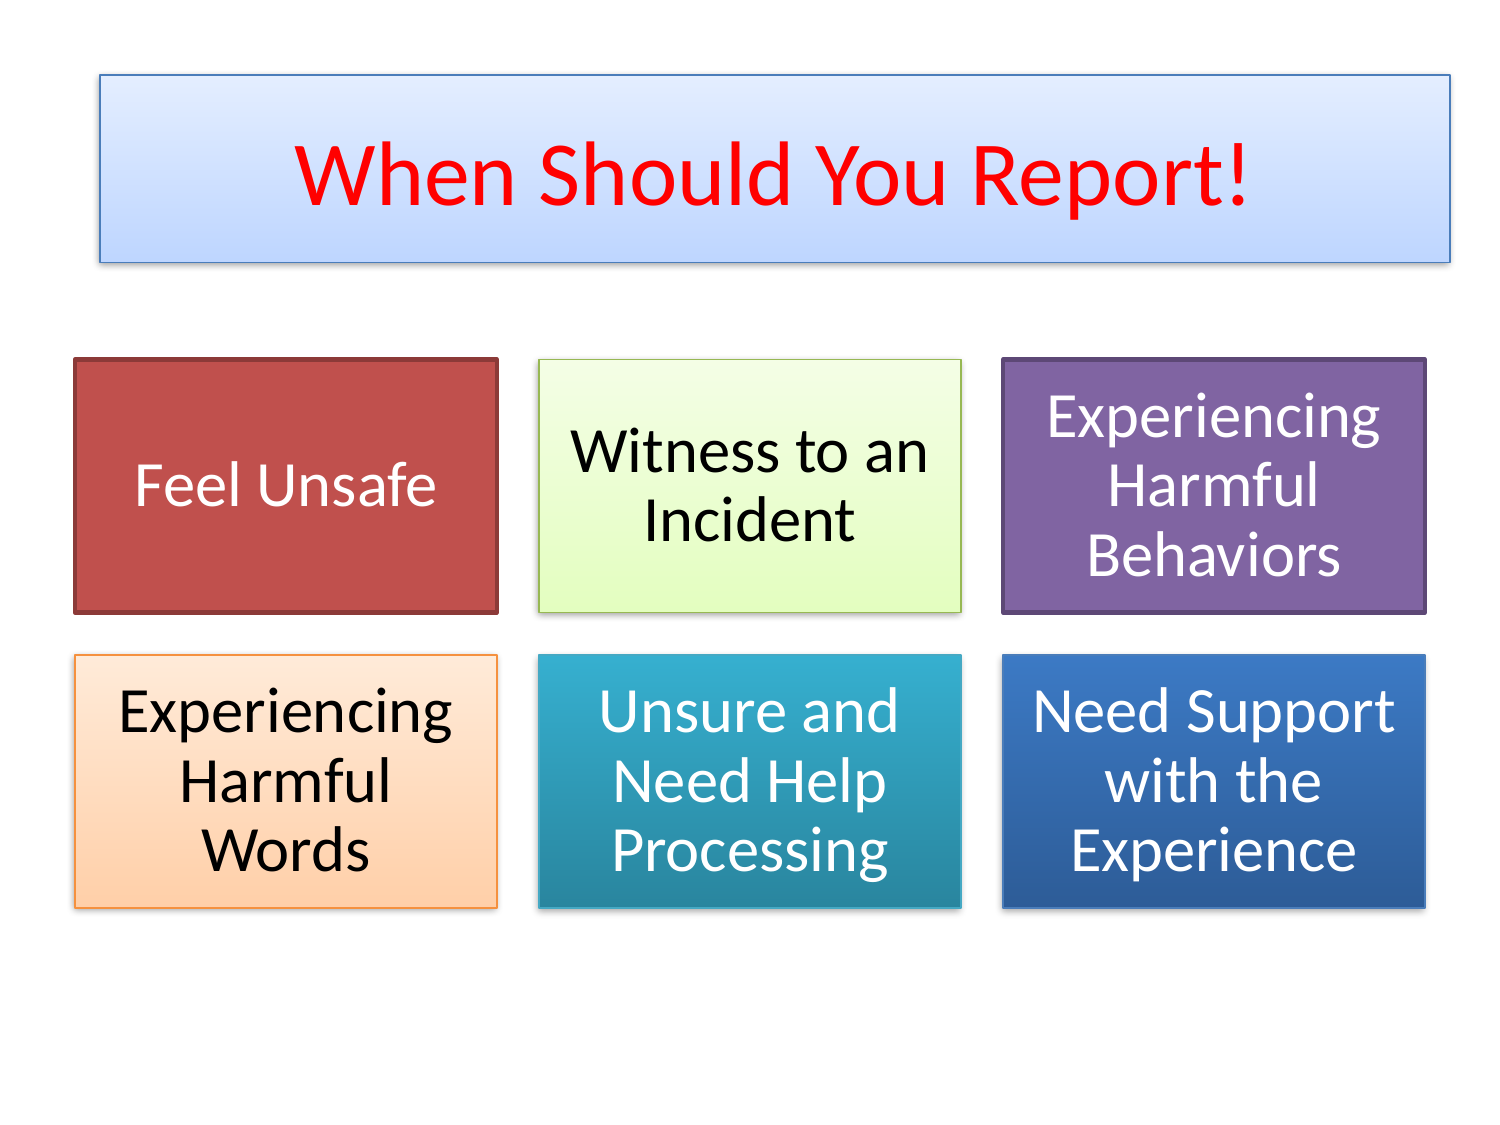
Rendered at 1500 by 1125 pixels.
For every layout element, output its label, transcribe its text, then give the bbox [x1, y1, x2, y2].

title When Should You Report! [99, 75, 1450, 263]
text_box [74, 359, 1426, 909]
